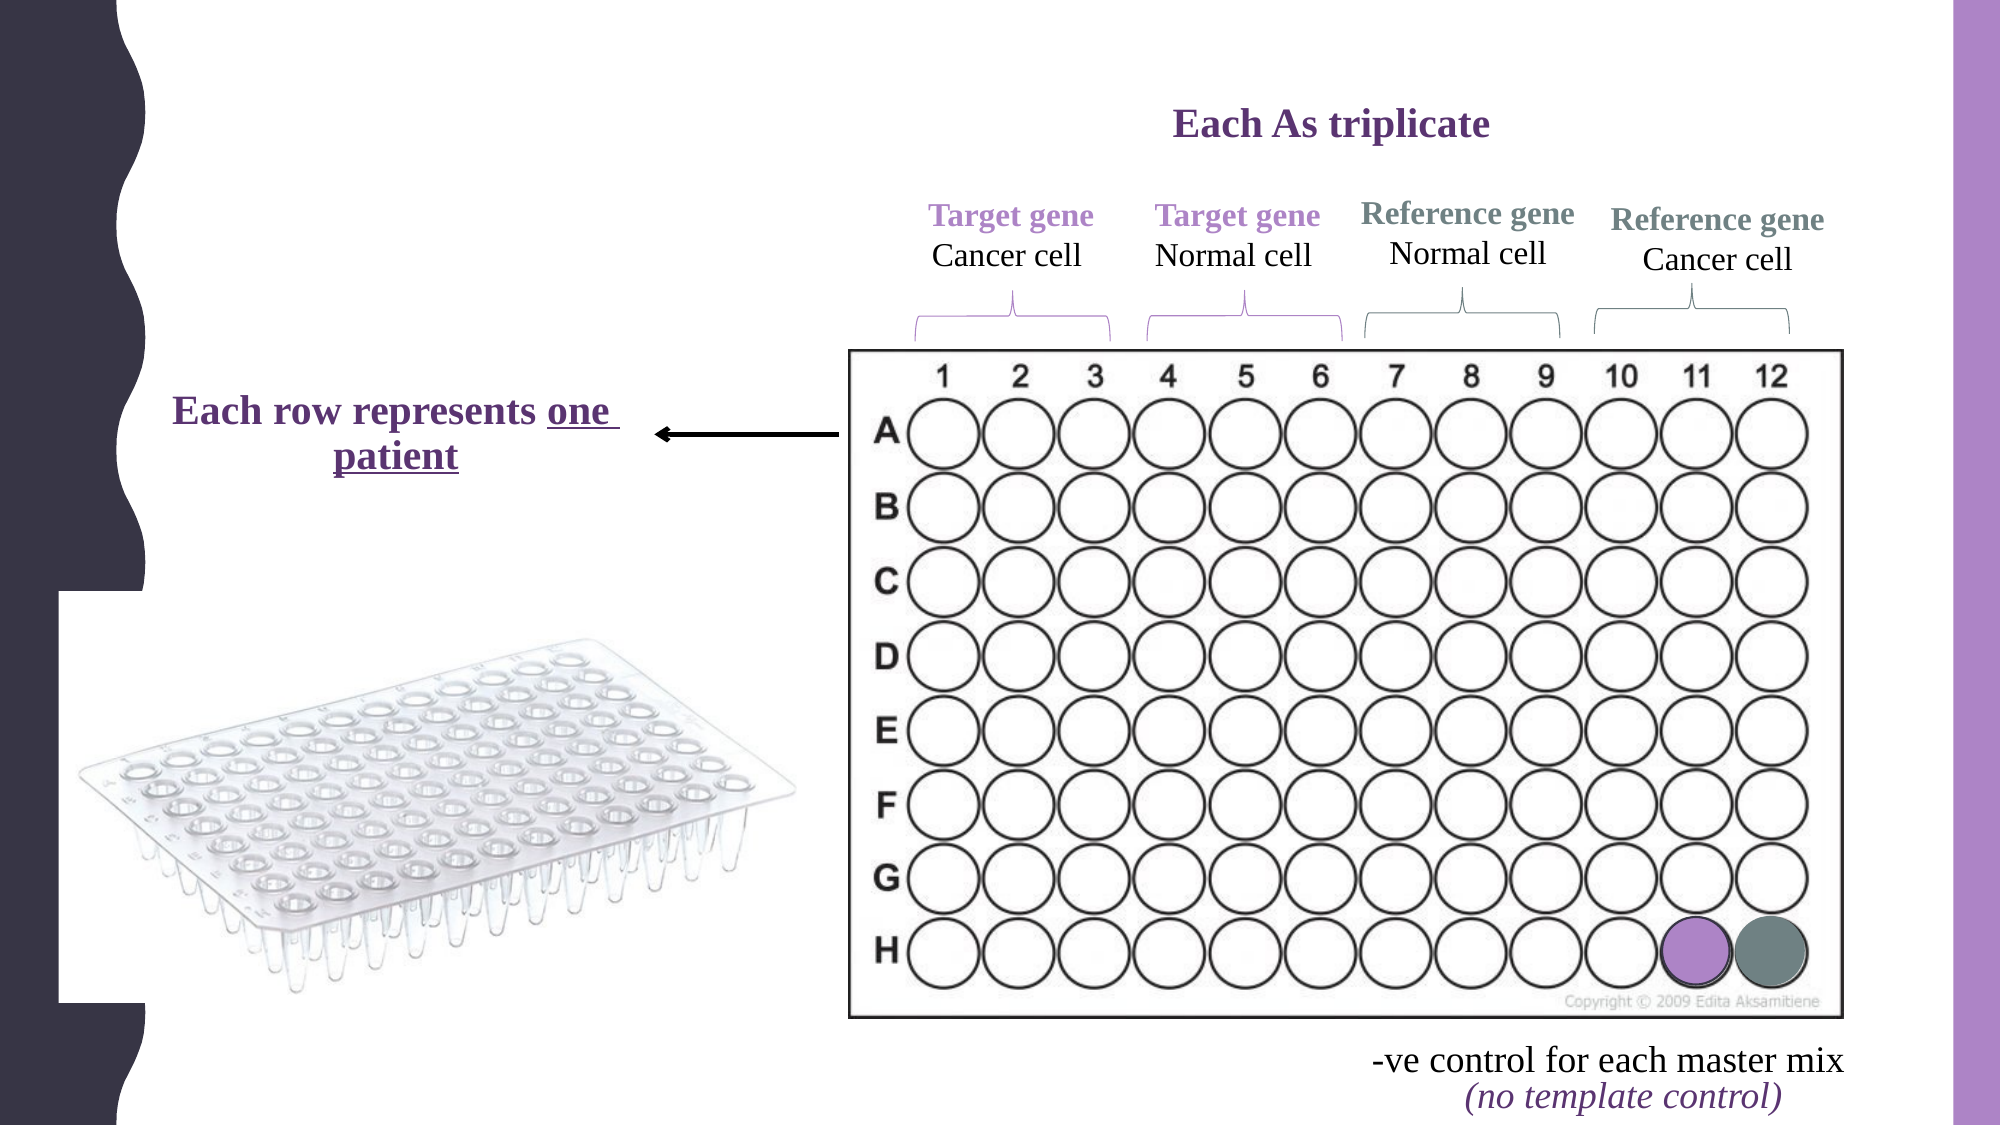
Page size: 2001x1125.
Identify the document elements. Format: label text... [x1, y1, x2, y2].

text_box Reference gene Cancer cell [1595, 189, 1840, 285]
text_box -ve control for each master mix [1357, 1027, 1861, 1087]
text_box Target gene Normal cell [1139, 185, 1336, 281]
text_box Target gene Cancer cell [913, 186, 1110, 281]
text_box [914, 290, 1111, 342]
text_box [1364, 287, 1561, 339]
text_box Reference gene Normal cell [1346, 184, 1591, 279]
text_box Each As triplicate [1157, 93, 1506, 154]
text_box [1593, 285, 1790, 334]
text_box Each row represents one patient [140, 381, 653, 487]
picture [58, 591, 810, 1003]
text_box [1146, 289, 1343, 342]
picture [848, 349, 1844, 1019]
text_box (no template control) [1449, 1063, 1798, 1124]
